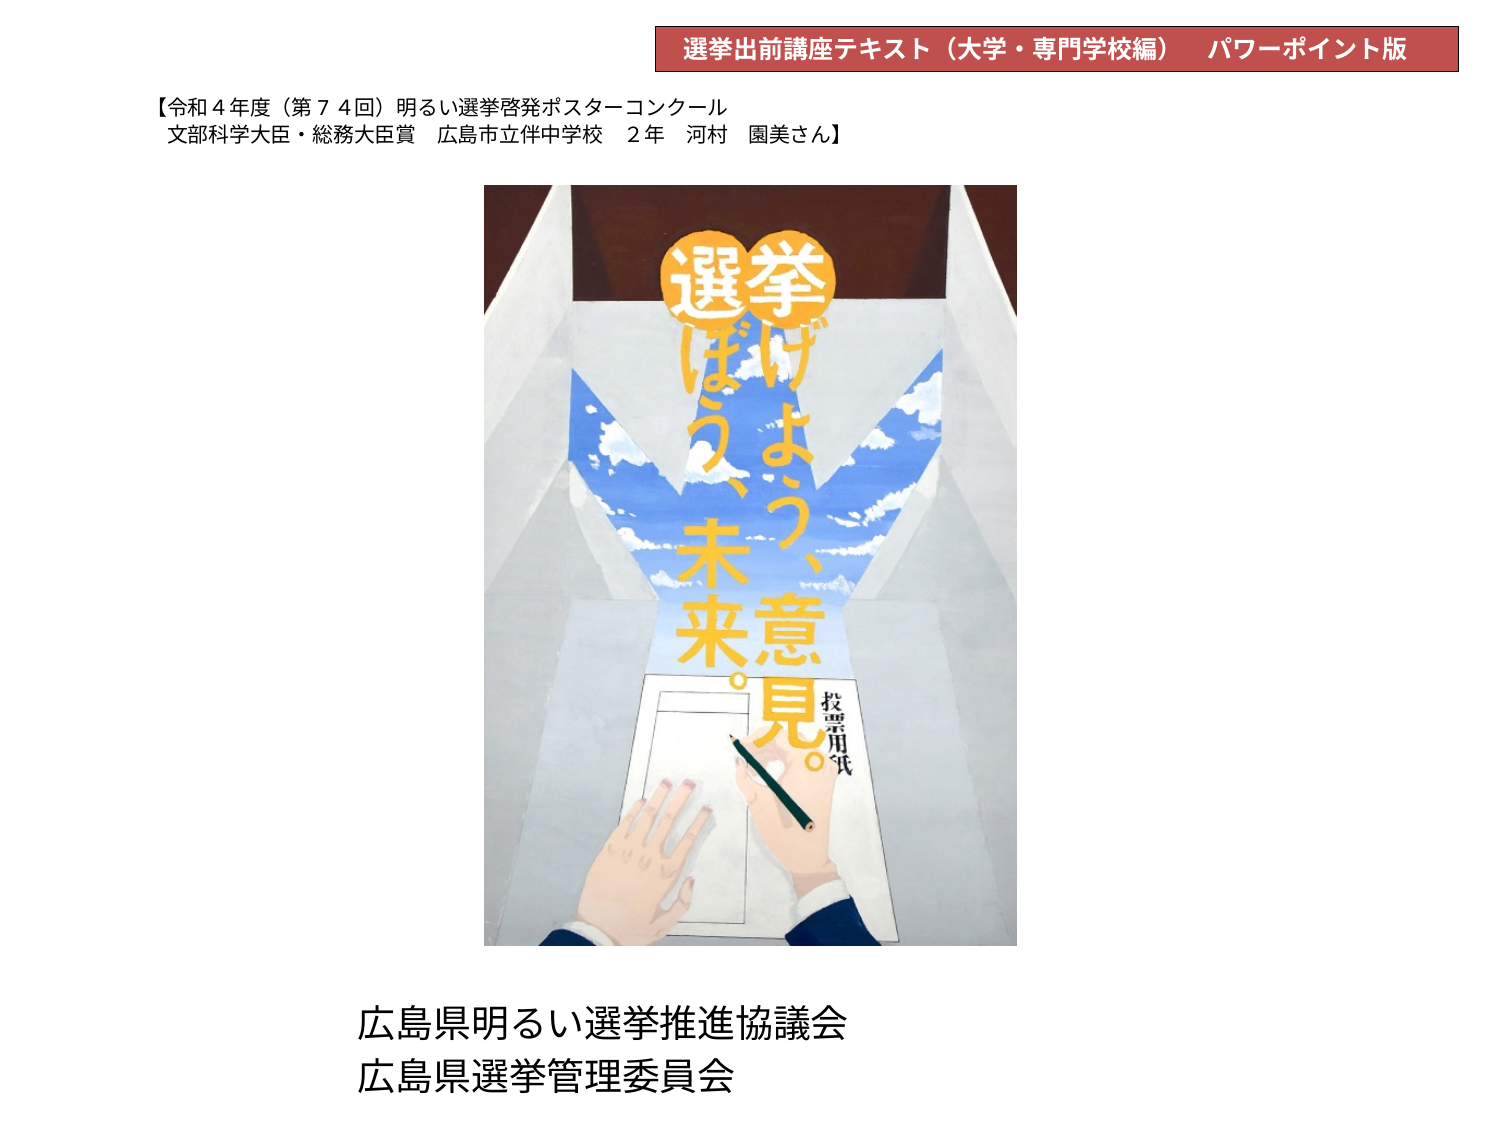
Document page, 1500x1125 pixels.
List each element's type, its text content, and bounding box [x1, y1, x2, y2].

text_box 選挙出前講座テキスト（大学・専門学校編） パワーポイント版 [655, 26, 1459, 72]
subtitle 広島県明るい選挙推進協議会 広島県選挙管理委員会 [342, 975, 1158, 1106]
picture [483, 185, 1018, 946]
text_box 【令和４年度（第7４回）明るい選挙啓発ポスターコンクール 文部科学大臣・総務大臣賞 広島市立伴中学校 ２年 河村 園美さん】 [131, 87, 1402, 155]
